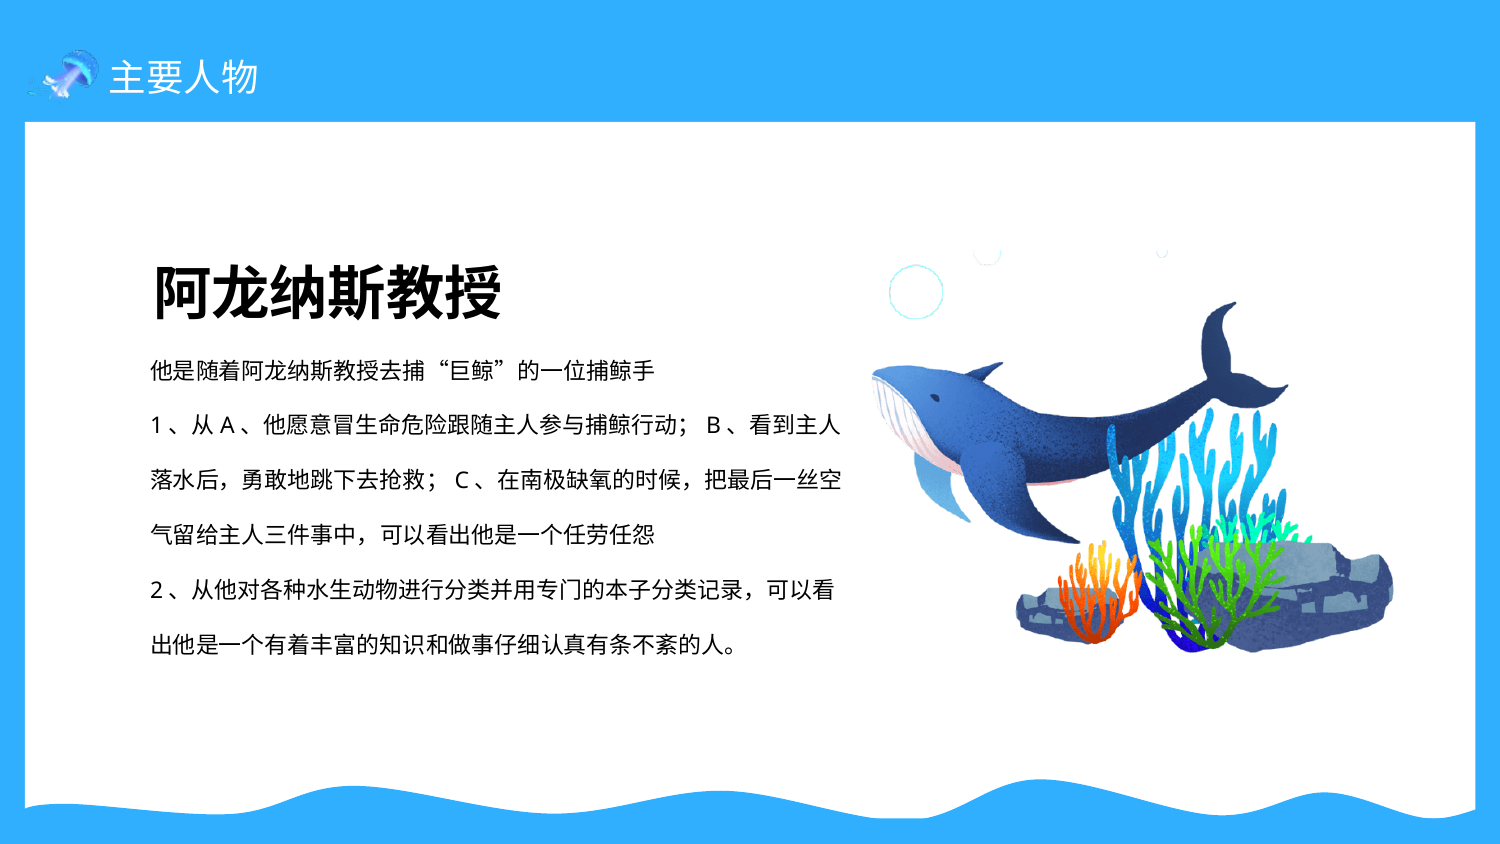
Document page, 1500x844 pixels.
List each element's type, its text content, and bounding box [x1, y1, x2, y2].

picture [22, 46, 100, 108]
picture [856, 250, 1401, 660]
text_box 阿龙纳斯教授 [138, 248, 656, 334]
text_box 他是随着阿龙纳斯教授去捕“巨鲸”的一位捕鲸手 1、从A、他愿意冒生命危险跟随主人参与捕鲸行动；B、看到主人落水后，勇敢地跳下去抢救；C、在南极缺氧的时候，把最后一丝空气留给主人三件事中，可以看出他是一个任劳任怨 2、从他对各种水生动物进行分类并用专门的本子分类记录，可以看出他是一个有着丰富的知识和做事仔细认真有条不紊的人。 [150, 328, 850, 685]
